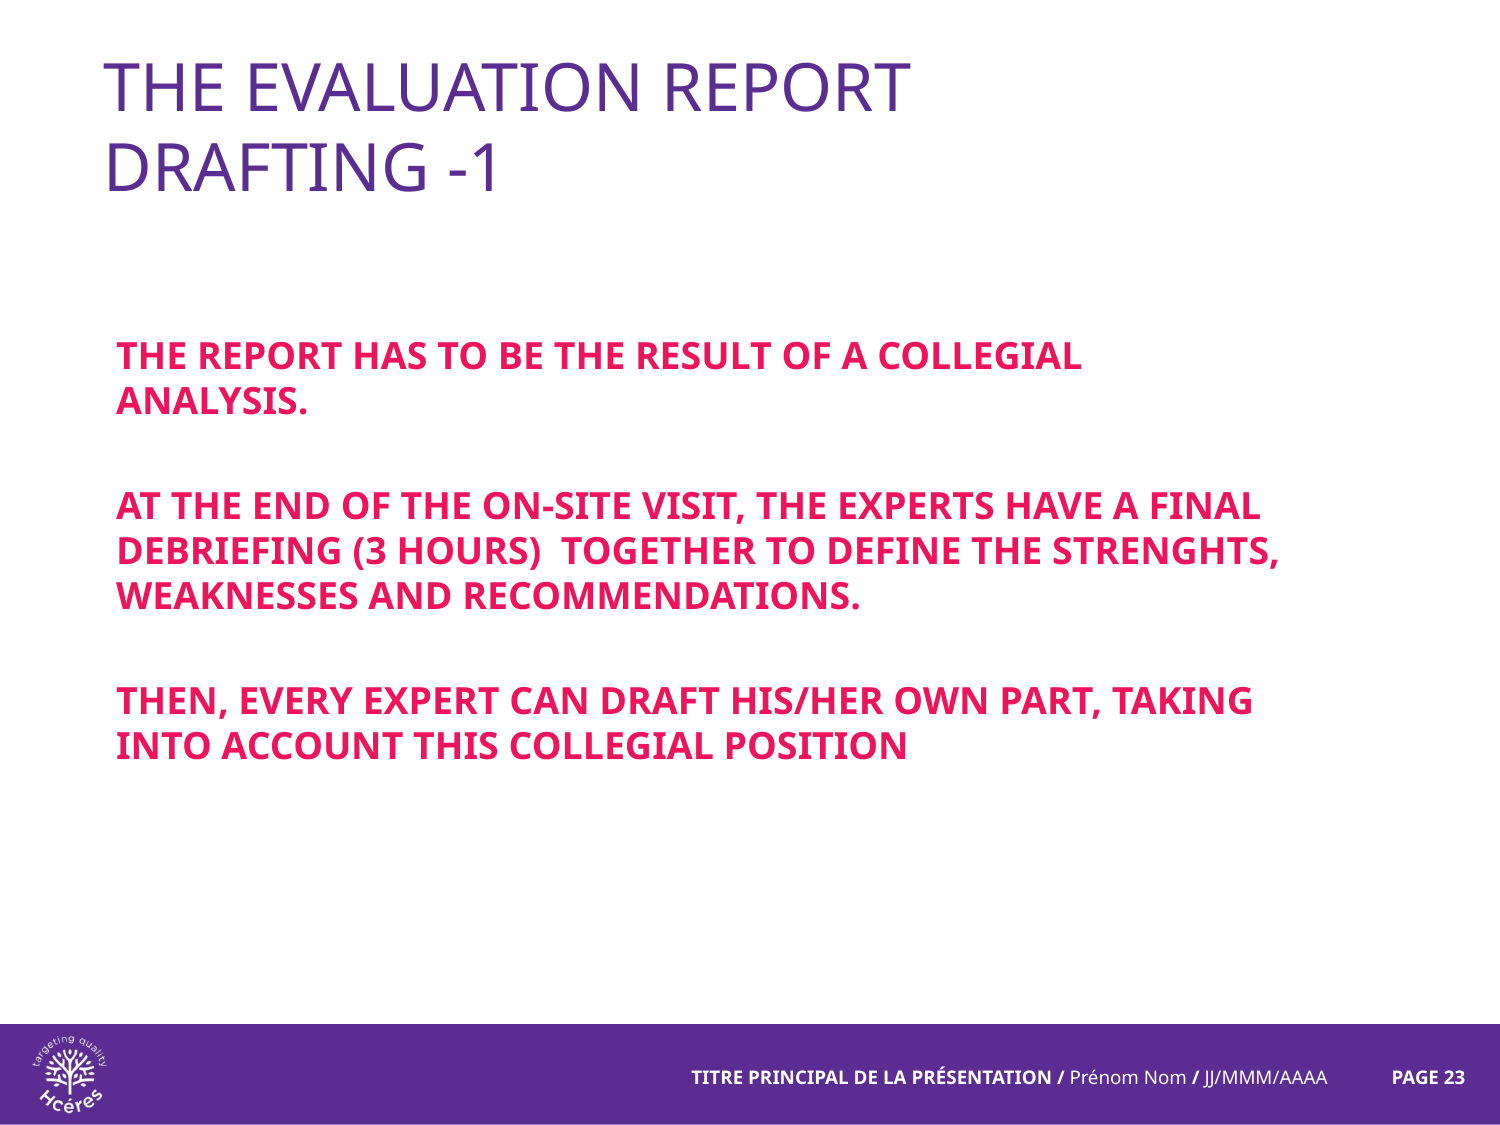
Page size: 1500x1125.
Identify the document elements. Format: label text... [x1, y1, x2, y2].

list The report has to be the result of a collegial analysis. At the end of the on-site visit, the experts have a final debriefing (3 hours) together to define the strenghts, weaknesses and recommendations. Then, every expert can draft his/her own part, taking into account this collegial position [100, 324, 1301, 1000]
title The evaluation report drafting -1 [88, 37, 1001, 163]
picture [0, 1024, 1500, 1125]
